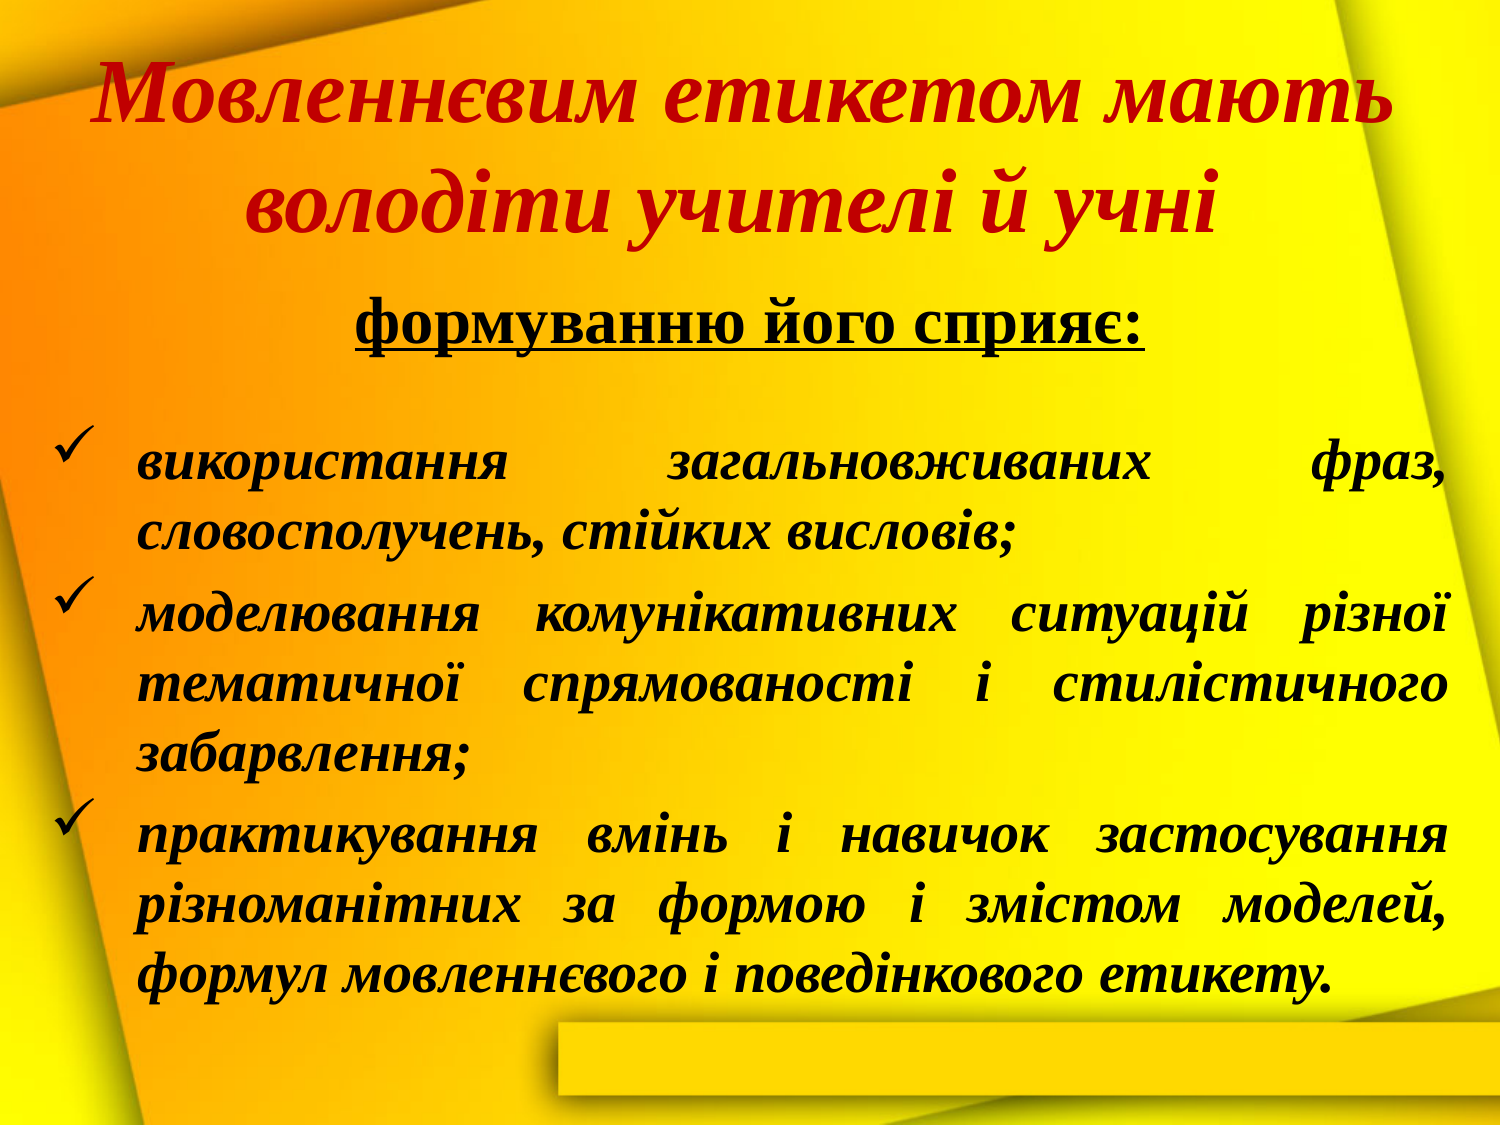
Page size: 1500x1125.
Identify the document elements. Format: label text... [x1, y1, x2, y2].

picture [0, 0, 1500, 1125]
title Мовленнєвим етикетом мають володіти учителі й учні [34, 46, 1454, 235]
list формуванню його сприяє: використання загальновживаних фраз, словосполучень, стійких висловів; моделювання комунікативних ситуацій різної тематичної спрямованості і стилістичного забарвлення; практикування вмінь і навичок застосування різноманітних за формою і змістом моделей, формул мовленнєвого і поведінкового етикету. [34, 269, 1466, 1009]
